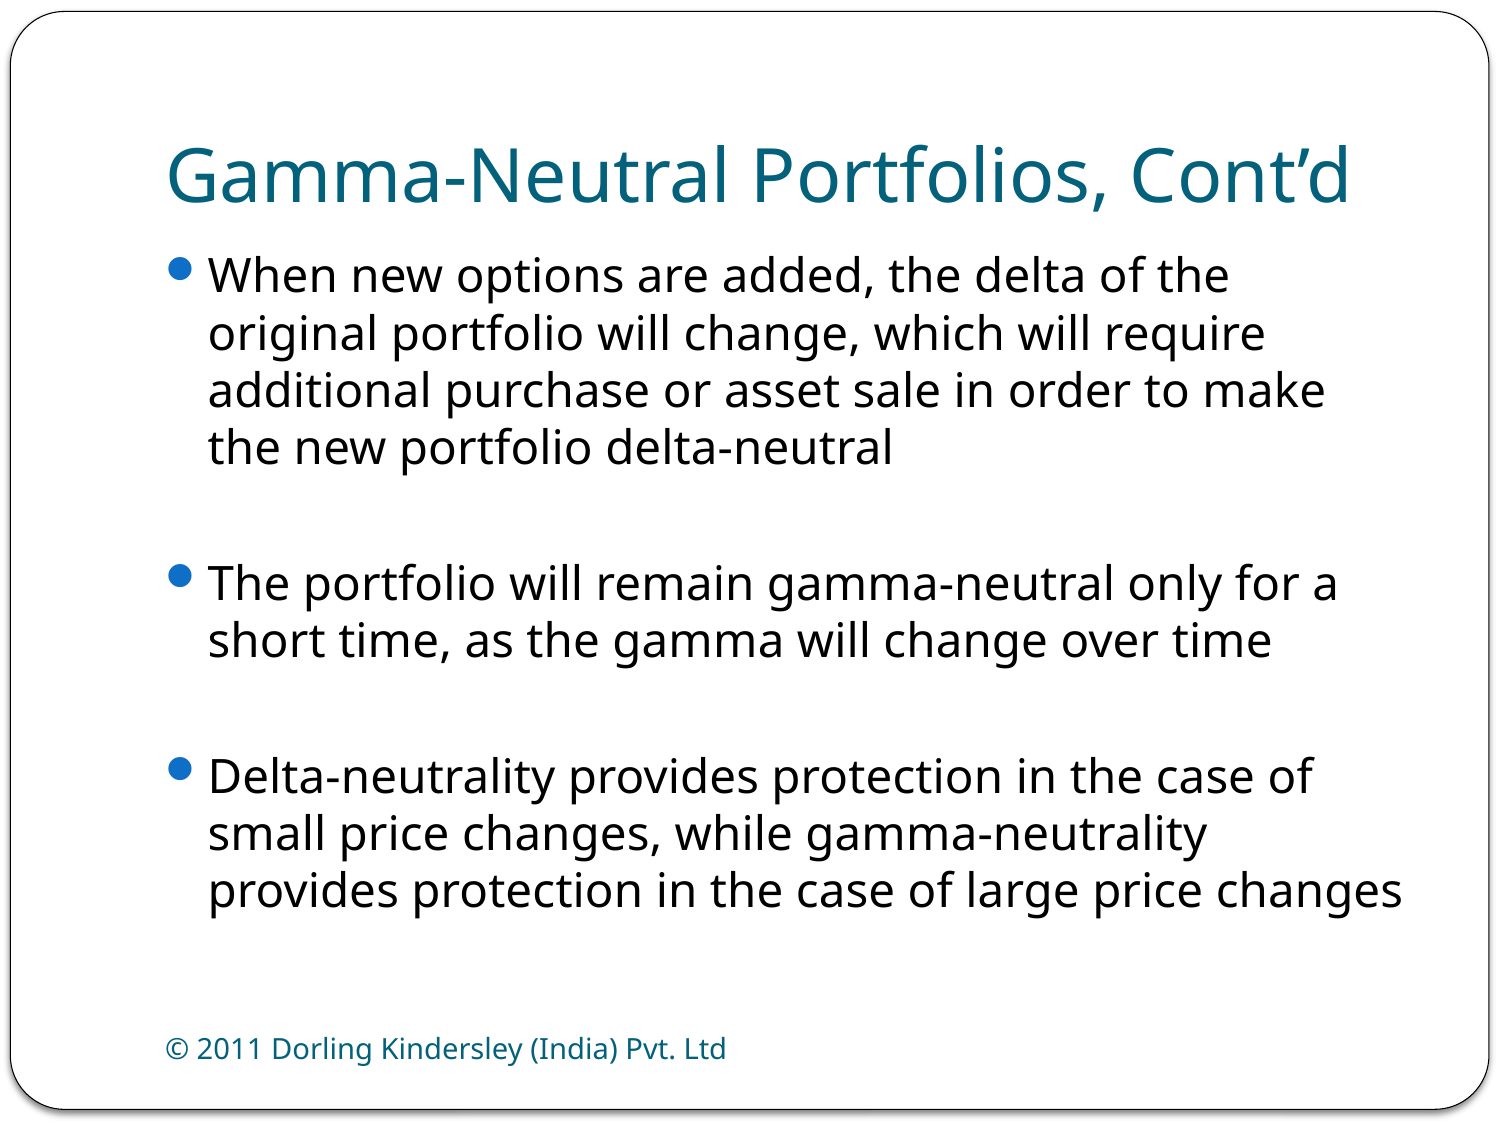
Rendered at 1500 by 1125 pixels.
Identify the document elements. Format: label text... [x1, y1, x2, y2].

list When new options are added, the delta of the original portfolio will change, which will require additional purchase or asset sale in order to make the new portfolio delta-neutral The portfolio will remain gamma-neutral only for a short time, as the gamma will change over time Delta-neutrality provides protection in the case of small price changes, while gamma-neutrality provides protection in the case of large price changes [149, 237, 1426, 988]
footer © 2011 Dorling Kindersley (India) Pvt. Ltd [150, 1012, 800, 1088]
title Gamma-Neutral Portfolios, Cont’d [149, 44, 1426, 233]
